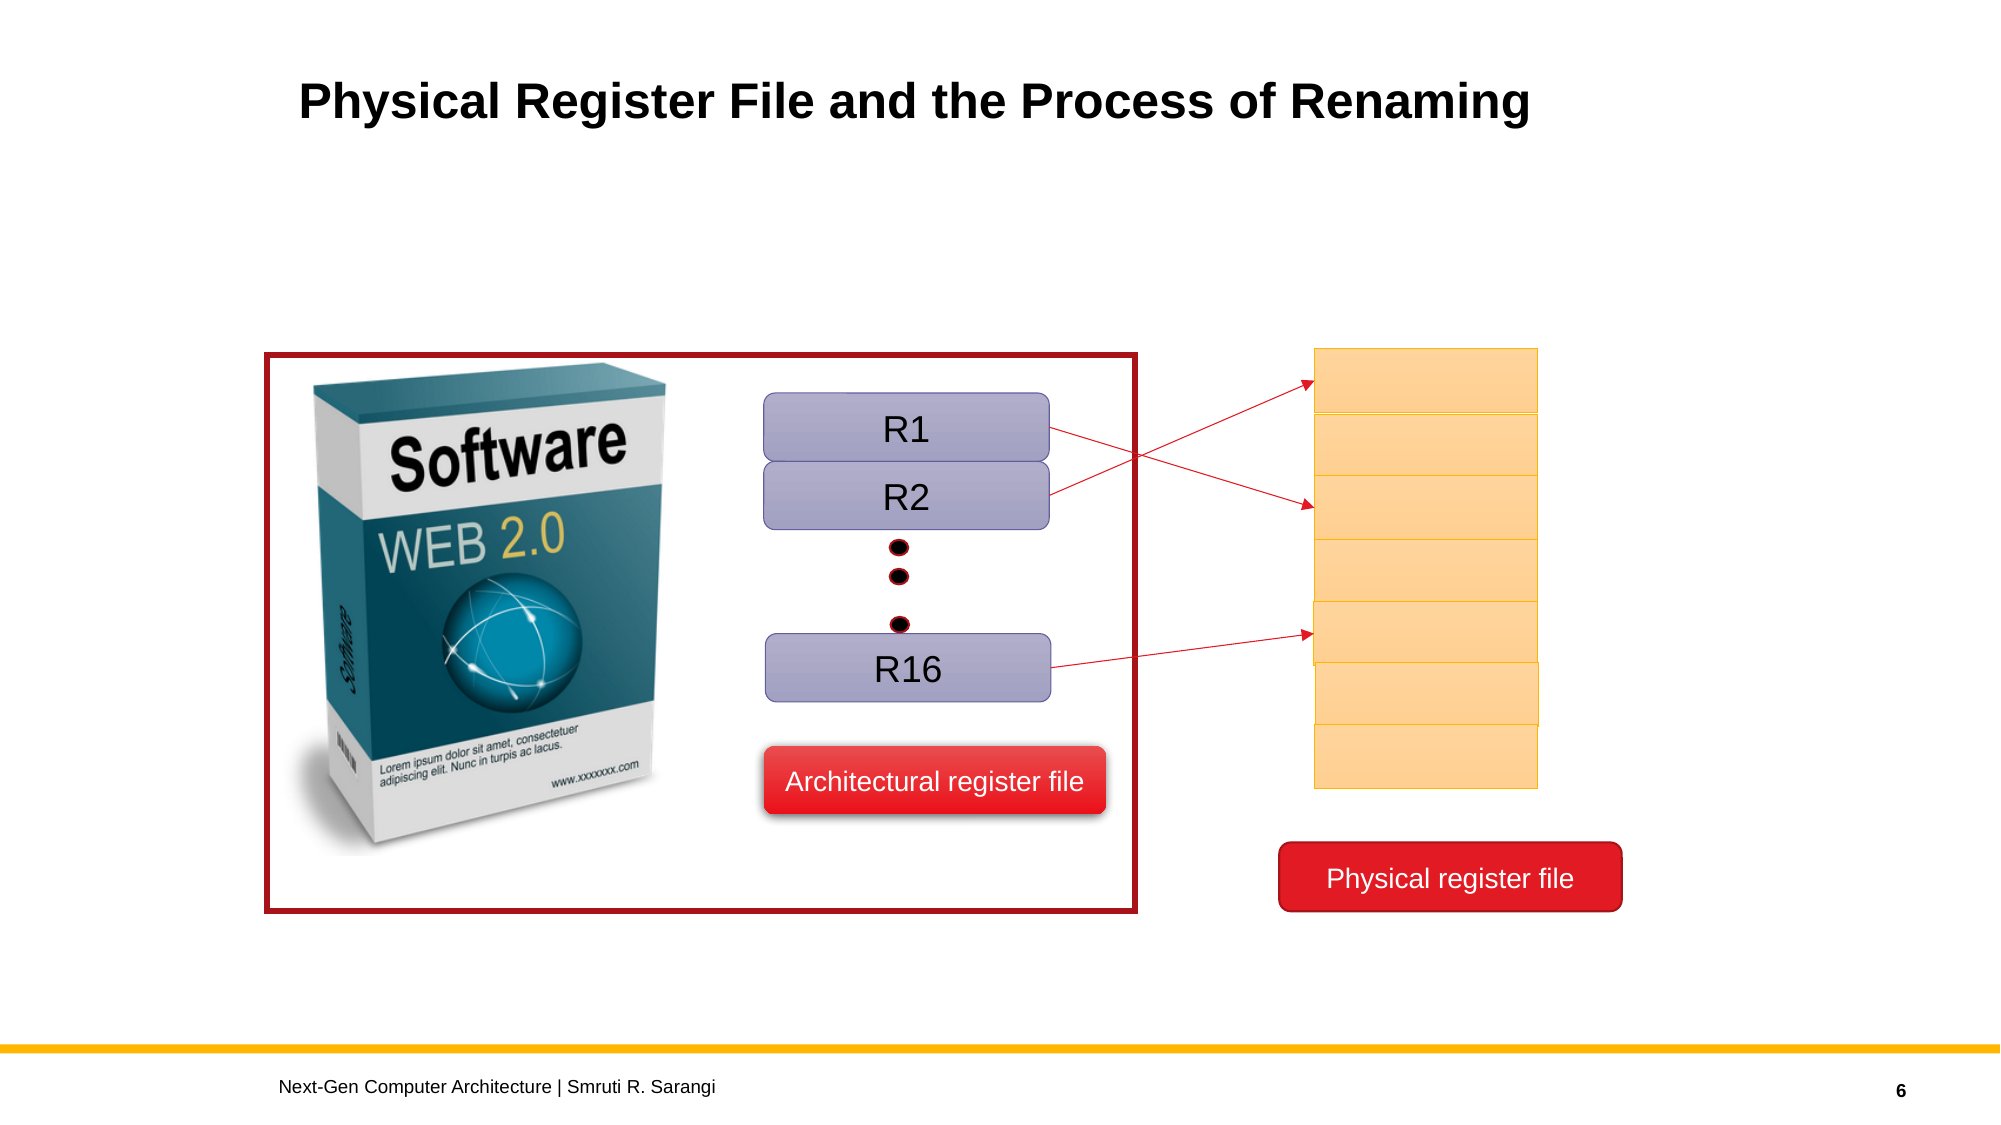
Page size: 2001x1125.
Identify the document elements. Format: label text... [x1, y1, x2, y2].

text_box [1315, 414, 1538, 475]
text_box [1314, 475, 1538, 539]
text_box [1313, 601, 1538, 666]
title Physical Register File and the Process of Renaming [283, 68, 1578, 232]
text_box [1314, 724, 1538, 789]
footer Next-Gen Computer Architecture | Smruti R. Sarangi [263, 1067, 1464, 1105]
text_box [1315, 662, 1539, 727]
picture [283, 351, 684, 856]
text_box [266, 354, 1136, 912]
slide_number 6 [1711, 1071, 1922, 1109]
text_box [1049, 496, 1315, 508]
text_box [1314, 539, 1538, 601]
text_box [1050, 633, 1314, 668]
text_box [1049, 380, 1315, 496]
text_box Physical register file [1278, 841, 1623, 913]
text_box [1314, 348, 1538, 413]
